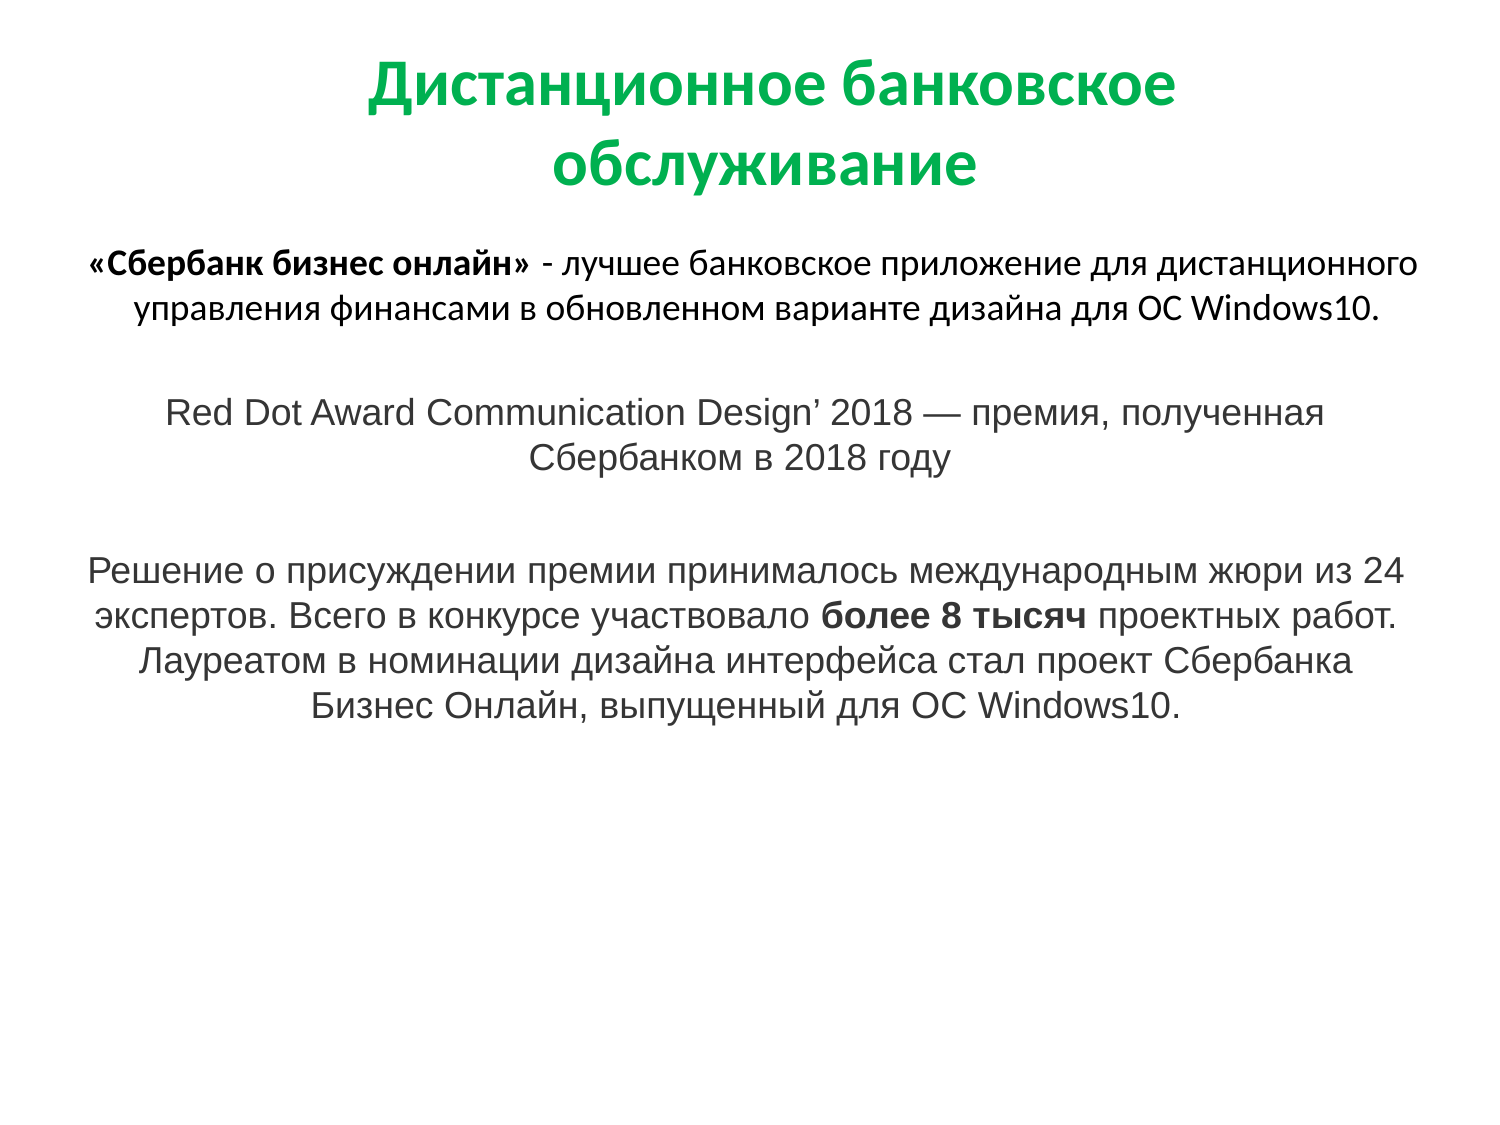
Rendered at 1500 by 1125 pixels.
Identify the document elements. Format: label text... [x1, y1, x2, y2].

text_box Решение о присуждении премии принималось международным жюри из 24 экспертов. Всего в конкурсе участвовало более 8 тысяч проектных работ. Лауреатом в номинации дизайна интерфейса стал проект Сбербанка Бизнес Онлайн, выпущенный для ОС Windows10. [69, 538, 1424, 734]
text_box Дистанционное банковское обслуживание [135, 30, 1411, 230]
text_box «Сбербанк бизнес онлайн» - лучшее банковское приложение для дистанционного управления финансами в обновленном варианте дизайна для ОС Windows10. [72, 230, 1443, 380]
text_box Red Dot Award Communication Design’ 2018 — премия, полученная Сбербанком в 2018 году [44, 380, 1446, 486]
